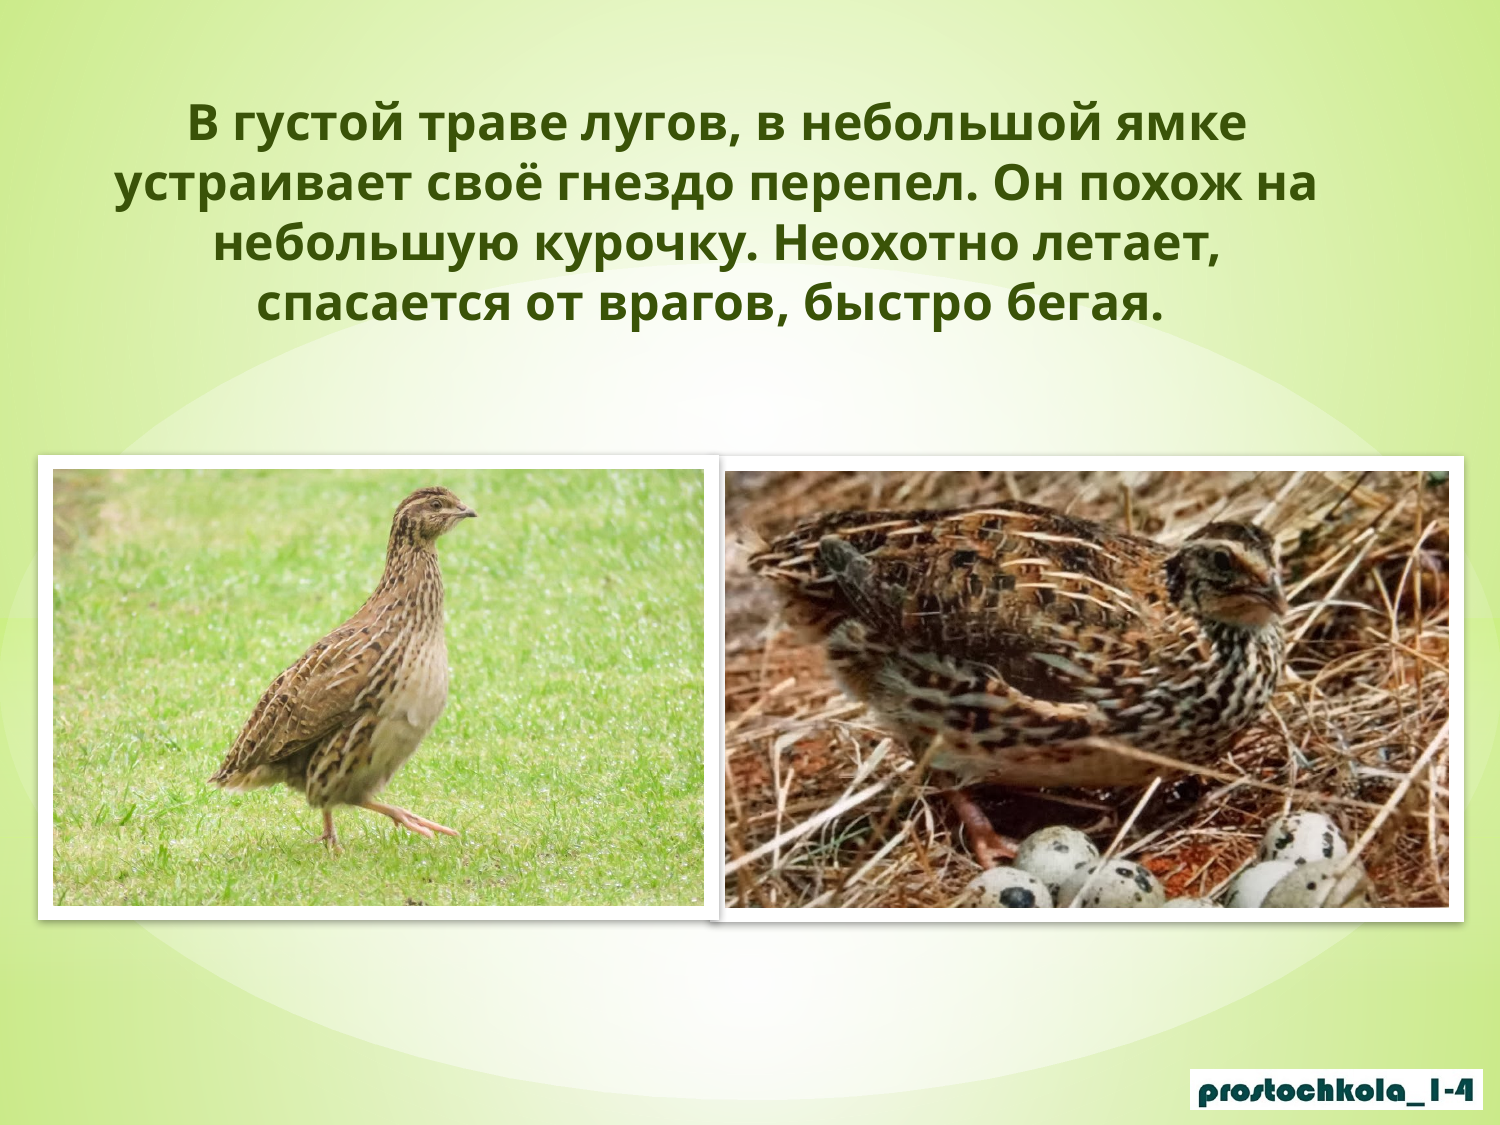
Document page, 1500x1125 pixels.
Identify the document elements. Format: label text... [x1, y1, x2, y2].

picture [724, 470, 1450, 908]
text_box В густой траве лугов, в небольшой ямке устраивает своё гнездо перепел. Он похож на небольшую курочку. Неохотно летает, спасается от врагов, быстро бегая. [79, 82, 1356, 338]
picture [1190, 1069, 1483, 1110]
picture [52, 468, 705, 906]
